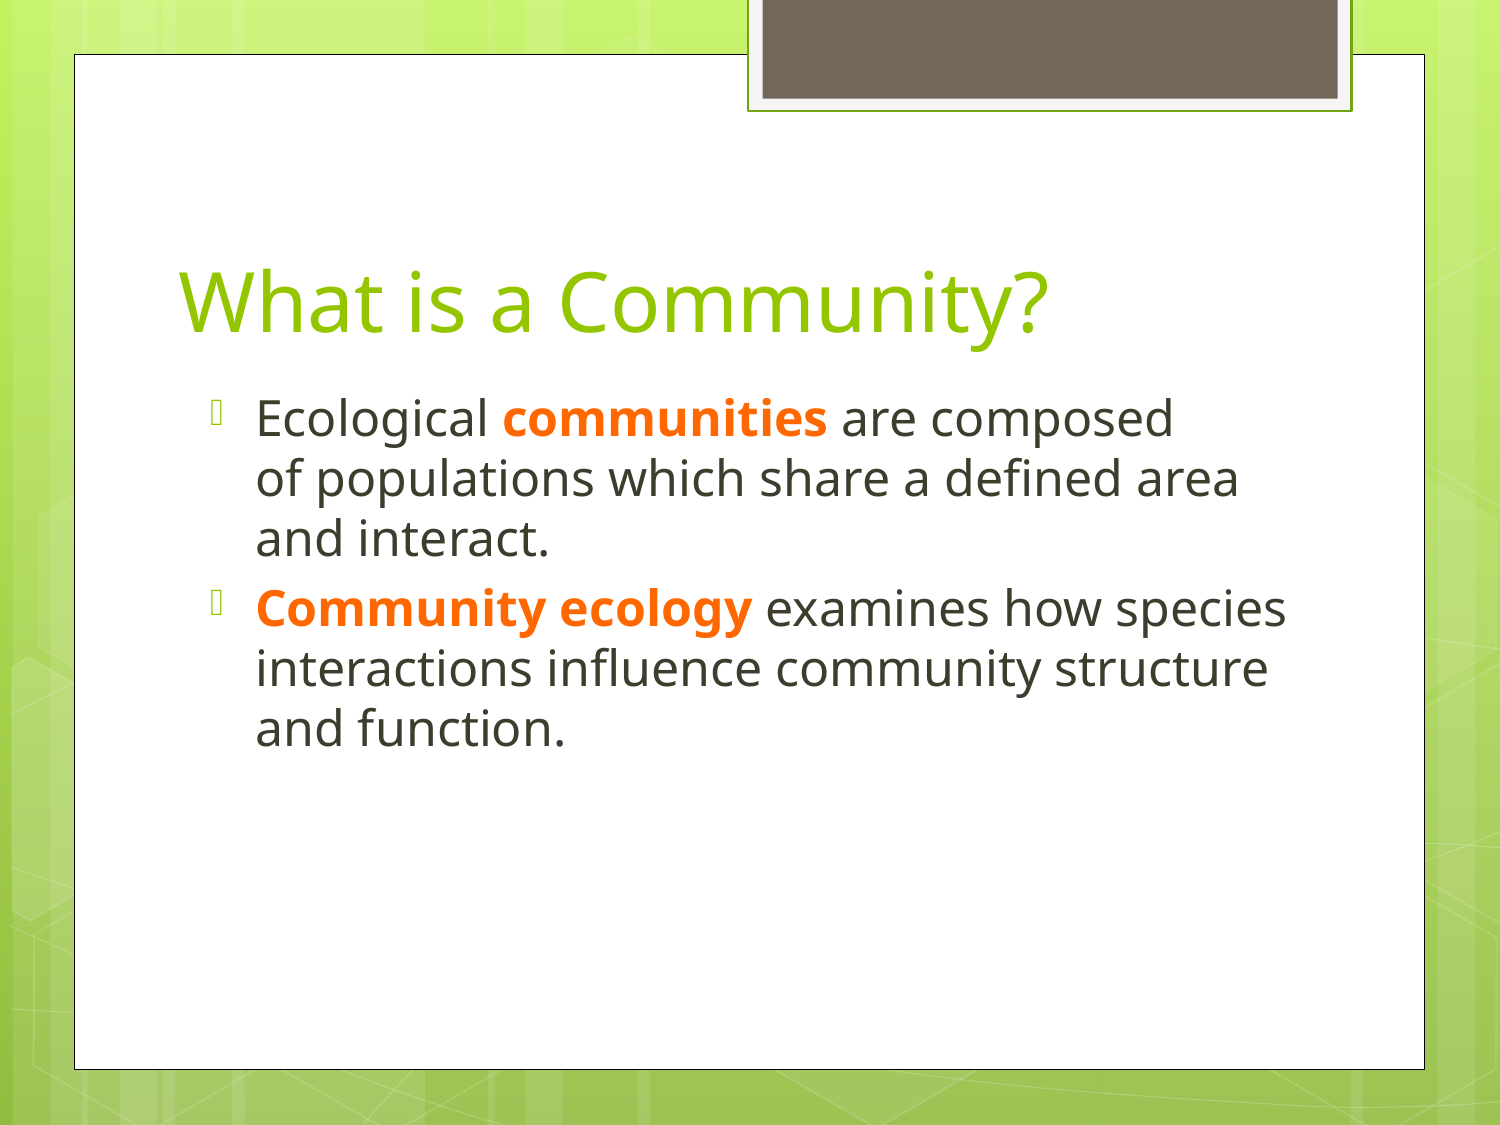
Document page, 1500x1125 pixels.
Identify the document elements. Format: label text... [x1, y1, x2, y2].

list Ecological communities are composed of populations which share a defined area and interact. Community ecology examines how species interactions influence community structure and function. [190, 378, 1304, 956]
title What is a Community? [170, 168, 1325, 357]
